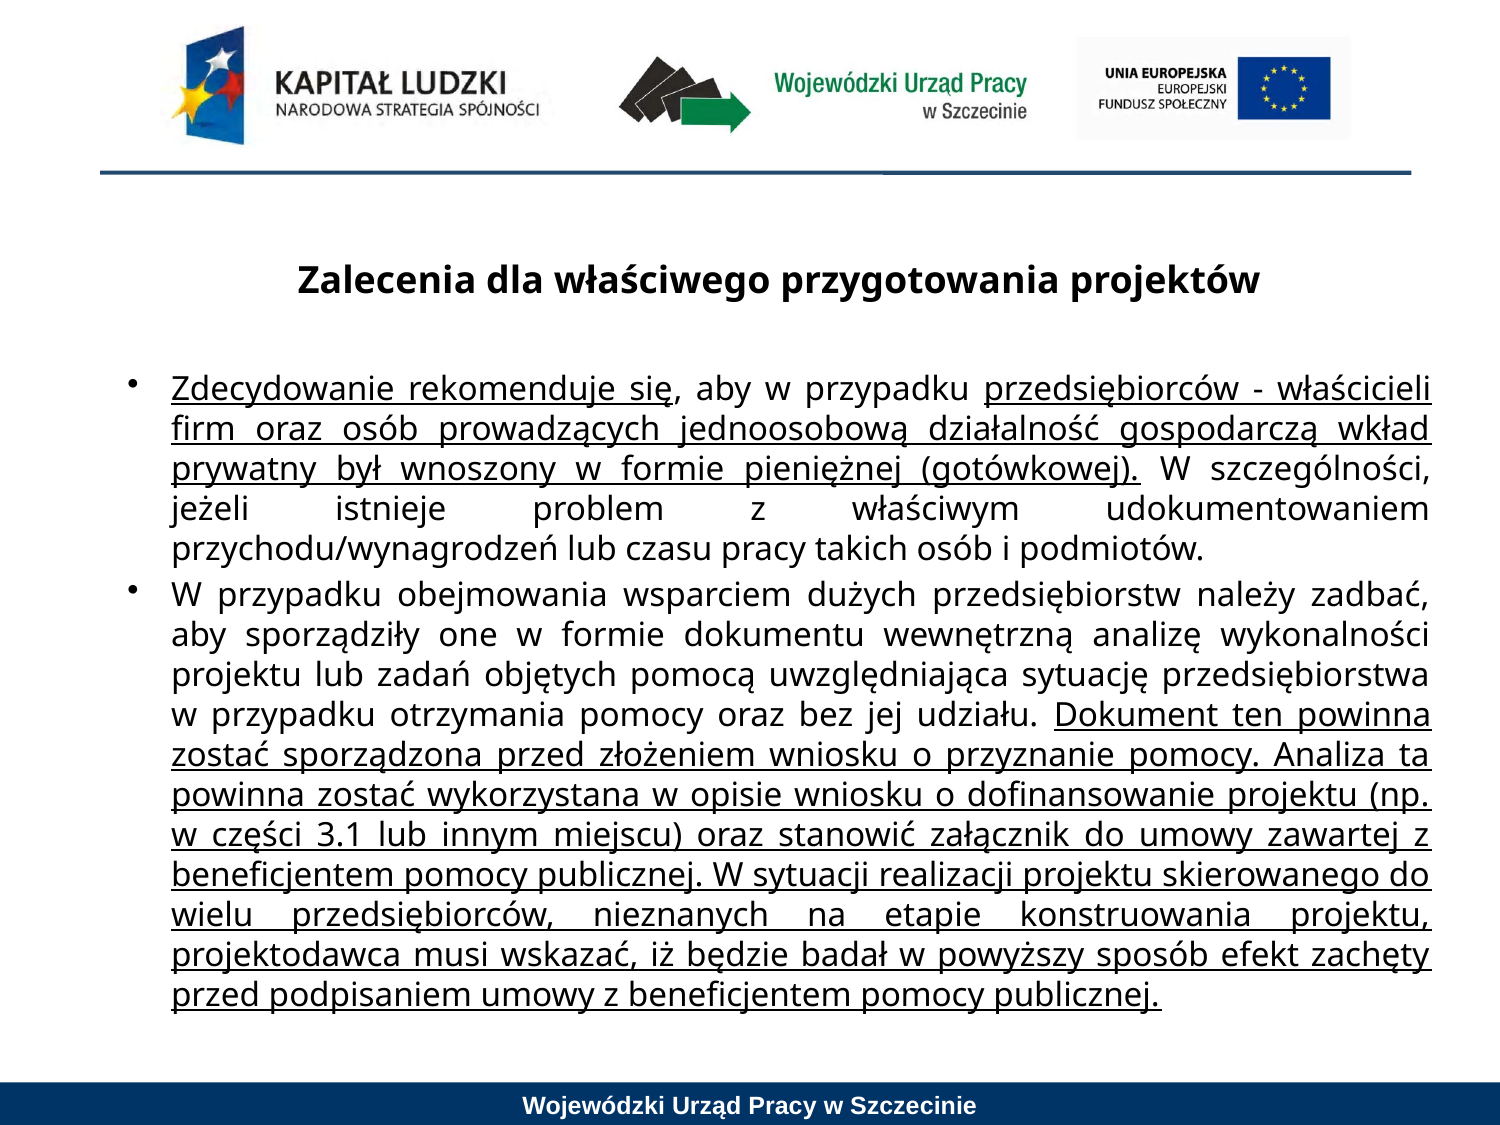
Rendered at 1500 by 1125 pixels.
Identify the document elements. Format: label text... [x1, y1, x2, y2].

picture [159, 24, 1353, 149]
list Zalecenia dla właściwego przygotowania projektów Zdecydowanie rekomenduje się, aby w przypadku przedsiębiorców - właścicieli firm oraz osób prowadzących jednoosobową działalność gospodarczą wkład prywatny był wnoszony w formie pieniężnej (gotówkowej). W szczególności, jeżeli istnieje problem z właściwym udokumentowaniem przychodu/wynagrodzeń lub czasu pracy takich osób i podmiotów. W przypadku obejmowania wsparciem dużych przedsiębiorstw należy zadbać, aby sporządziły one w formie dokumentu wewnętrzną analizę wykonalności projektu lub zadań objętych pomocą uwzględniająca sytuację przedsiębiorstwa w przypadku otrzymania pomocy oraz bez jej udziału. Dokument ten powinna zostać sporządzona przed złożeniem wniosku o przyznanie pomocy. Analiza ta powinna zostać wykorzystana w opisie wniosku o dofinansowanie projektu (np. w części 3.1 lub innym miejscu) oraz stanowić załącznik do umowy zawartej z beneficjentem pomocy publicznej. W sytuacji realizacji projektu skierowanego do wielu przedsiębiorców, nieznanych na etapie konstruowania projektu, projektodawca musi wskazać, iż będzie badał w powyższy sposób efekt zachęty przed podpisaniem umowy z beneficjentem pomocy publicznej. [111, 196, 1448, 1048]
